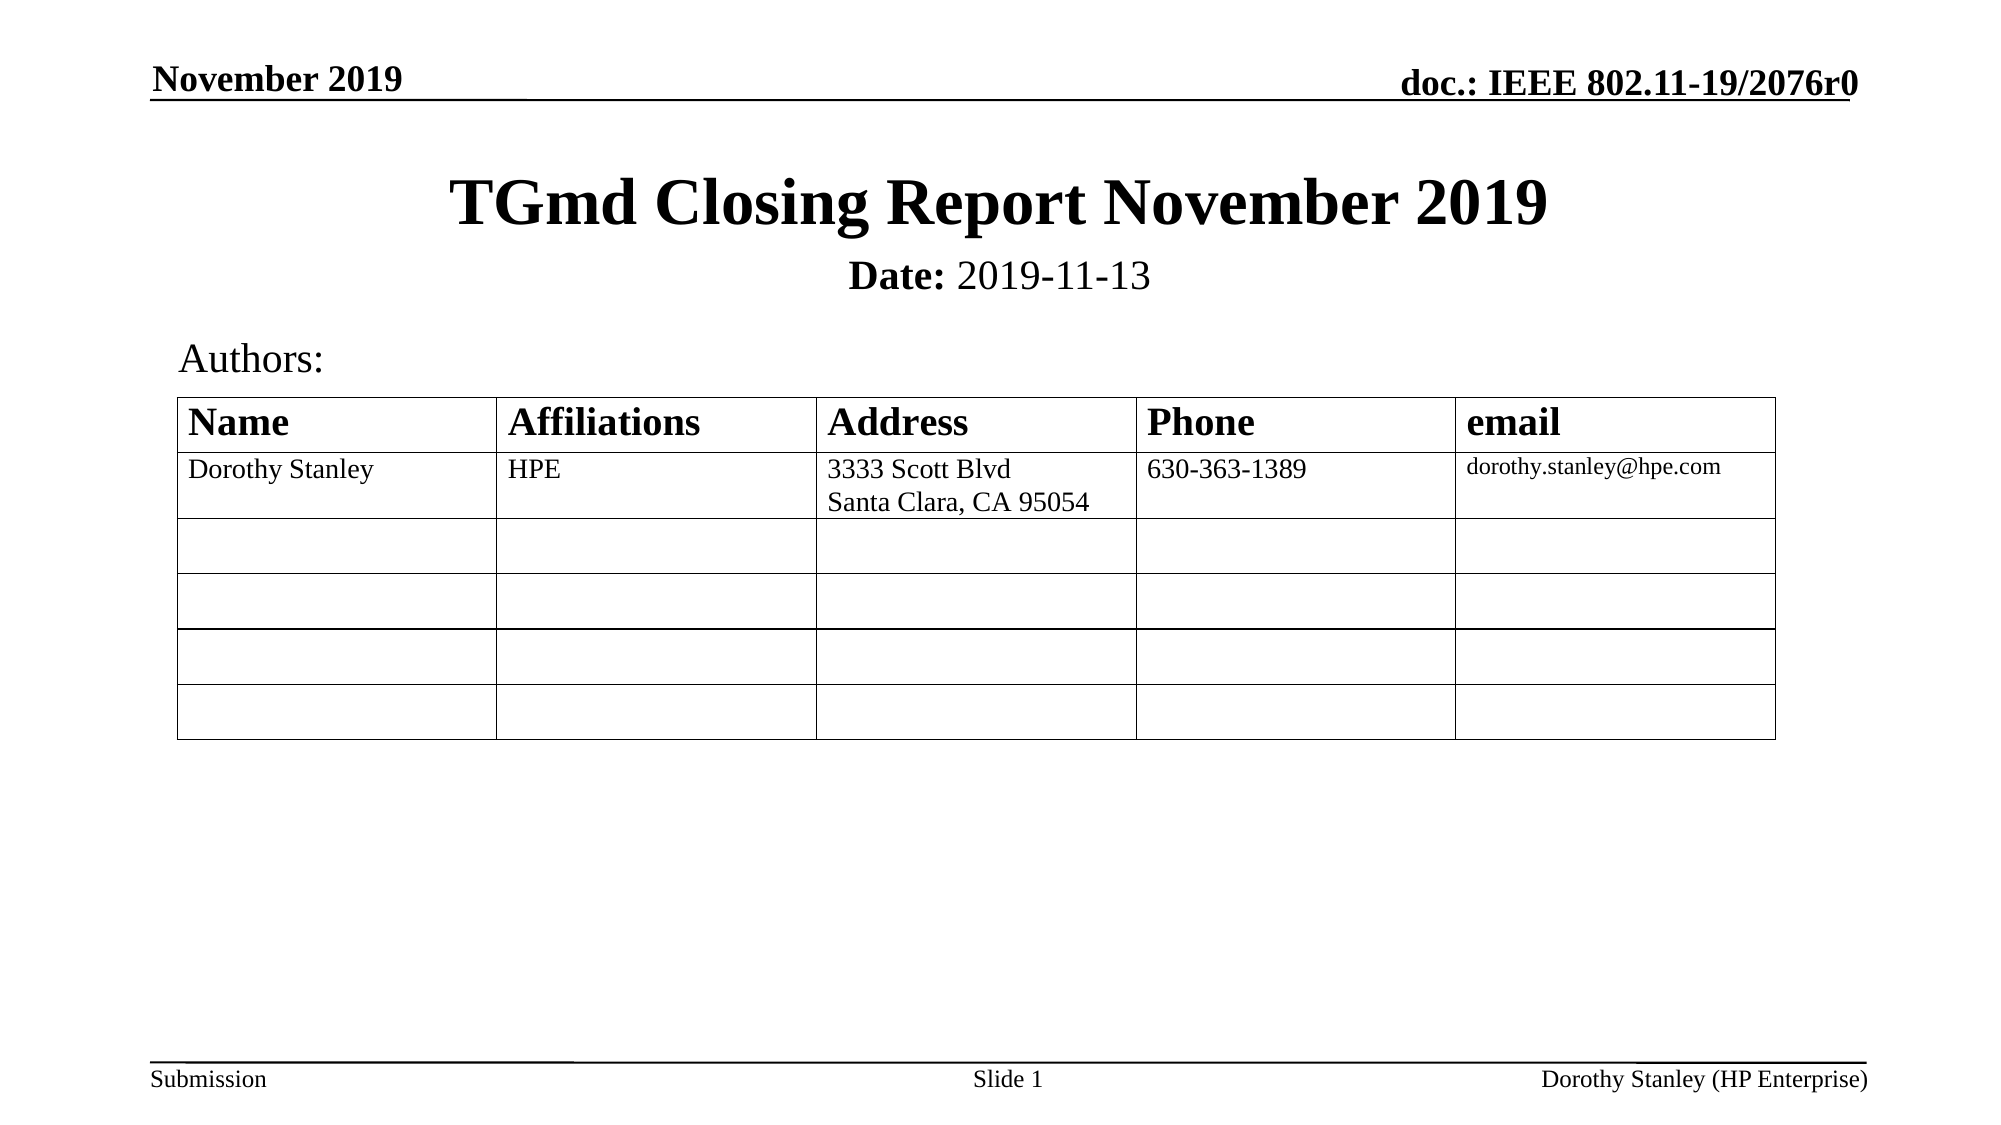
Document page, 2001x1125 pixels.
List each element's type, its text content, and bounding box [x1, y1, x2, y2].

title TGmd Closing Report November 2019 [149, 76, 1851, 319]
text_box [161, 396, 1822, 800]
slide_number Slide 1 [950, 1061, 1067, 1123]
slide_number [152, 54, 563, 100]
subtitle Date: 2019-11-13 [299, 239, 1701, 319]
text_box Authors: [162, 323, 401, 387]
footer Dorothy Stanley (HP Enterprise) [1171, 1061, 1869, 1093]
